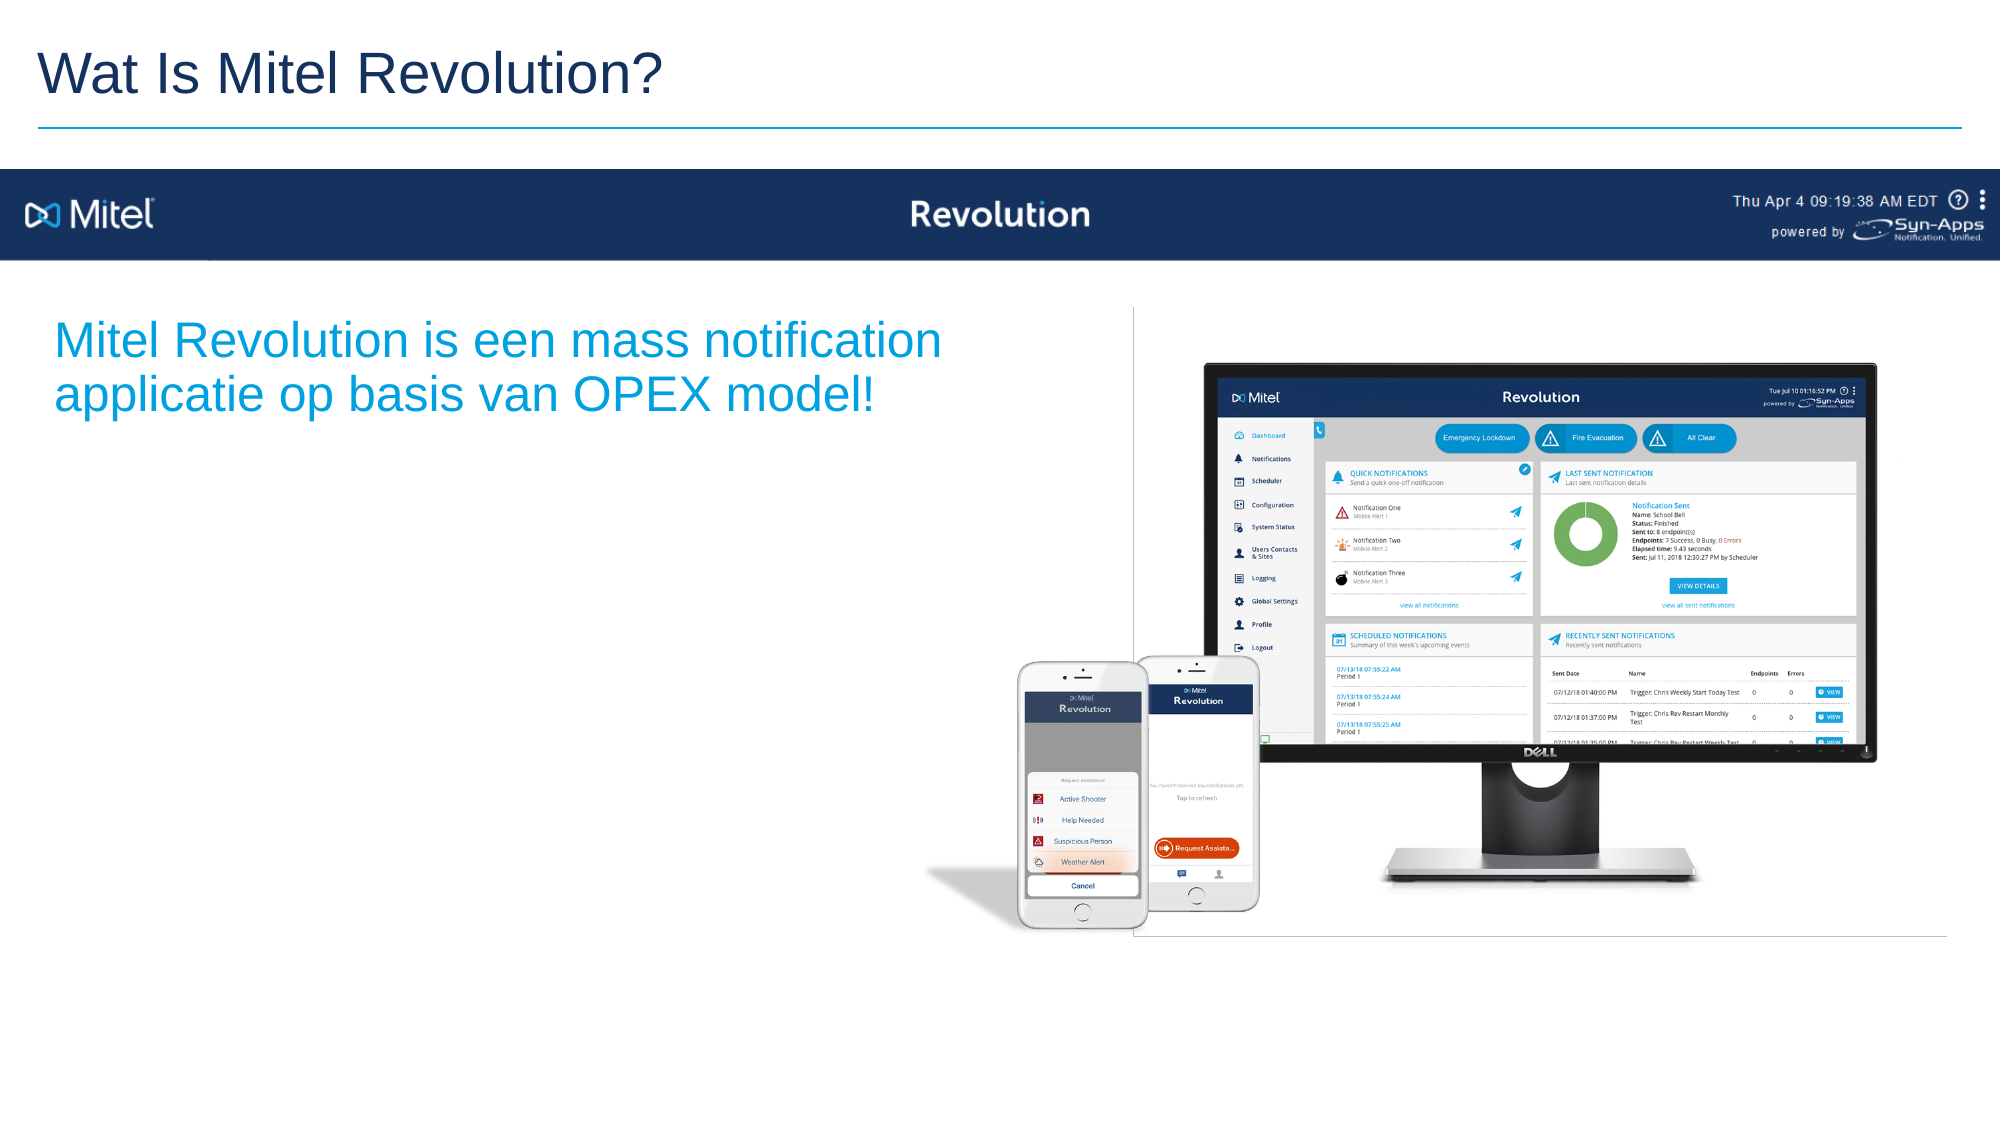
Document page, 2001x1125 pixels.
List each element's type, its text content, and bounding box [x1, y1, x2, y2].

list Mitel Revolution is een mass notification applicatie op basis van OPEX model! [54, 314, 911, 468]
title Wat Is Mitel Revolution? [37, 30, 1961, 106]
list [911, 307, 1947, 938]
picture [0, 169, 2000, 261]
